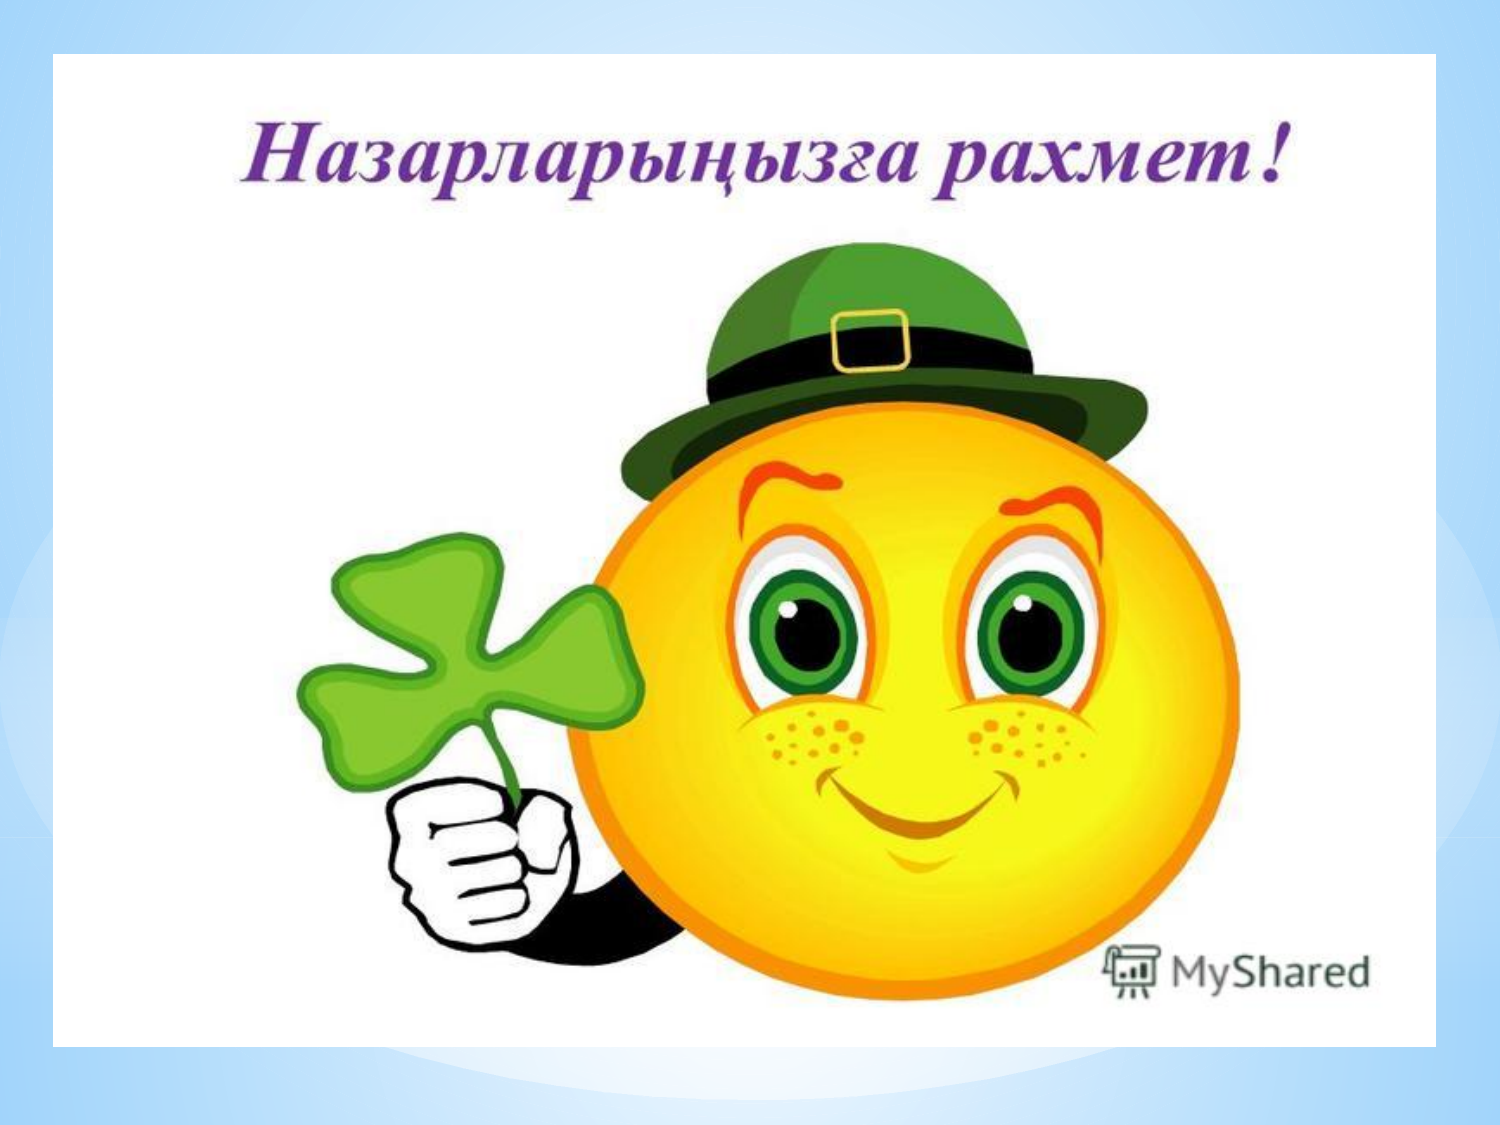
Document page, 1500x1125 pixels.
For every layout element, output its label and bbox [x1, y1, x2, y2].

list [52, 54, 1436, 1047]
